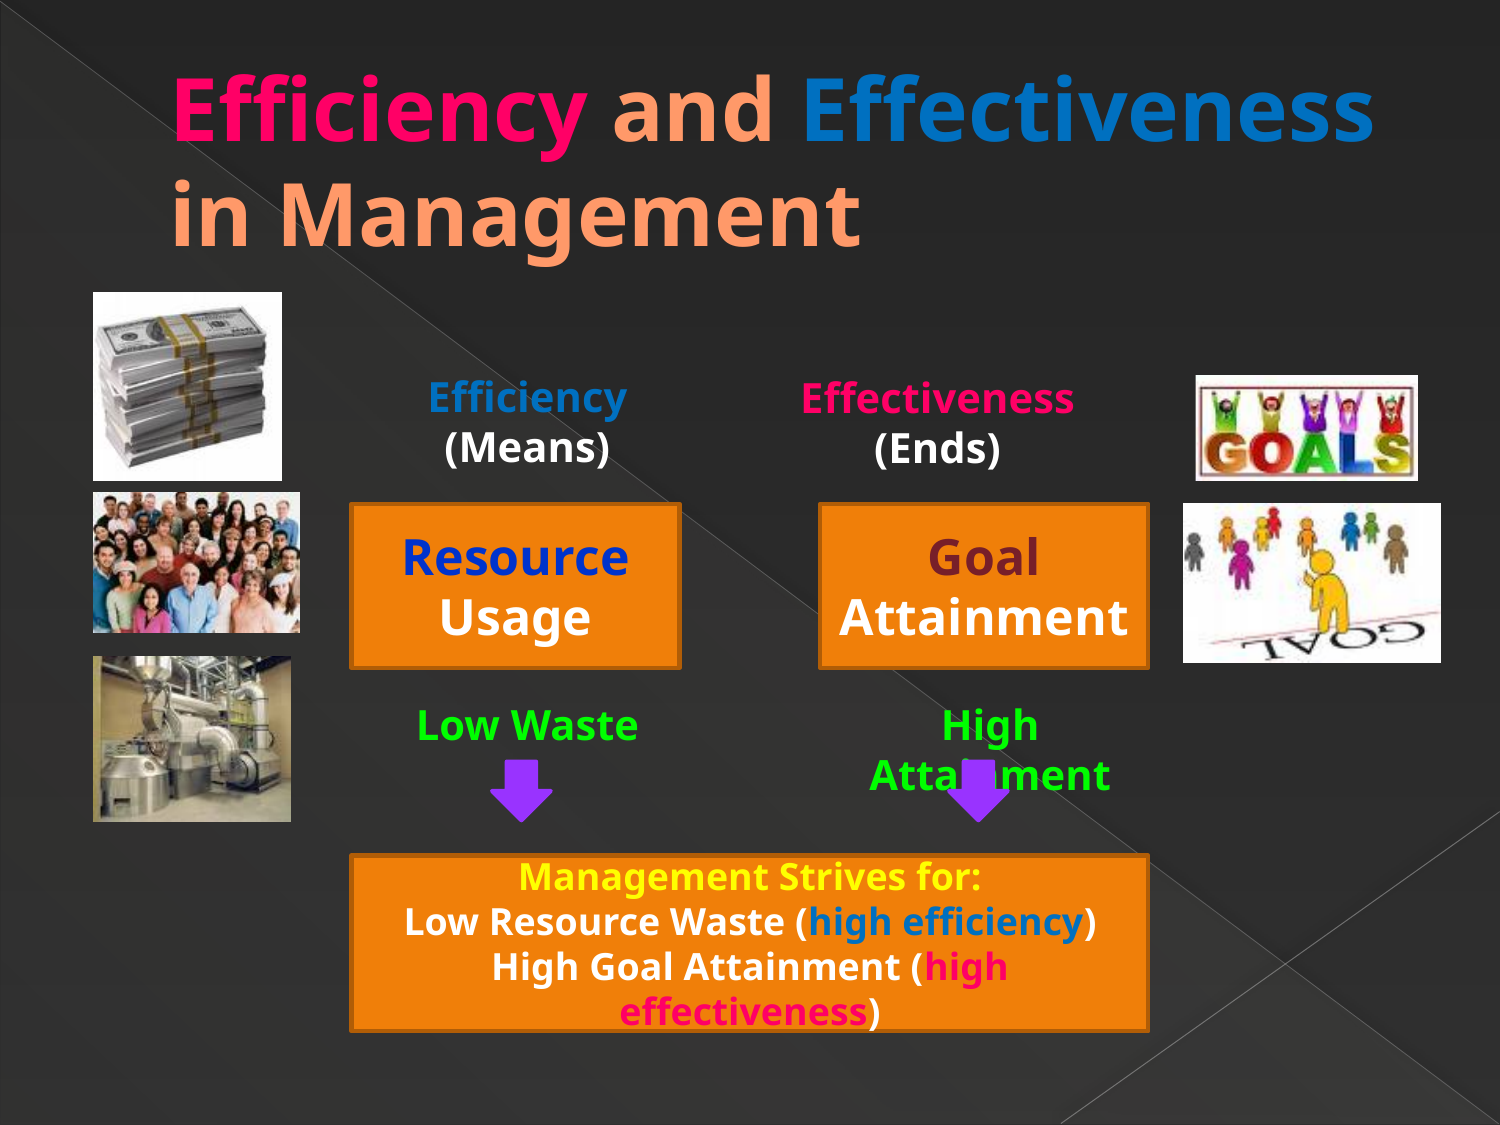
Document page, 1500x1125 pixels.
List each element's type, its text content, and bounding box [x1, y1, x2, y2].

text_box [947, 759, 1010, 823]
picture [93, 656, 291, 823]
text_box Management Strives for: Low Resource Waste (high efficiency) High Goal Attainment (high effectiveness) [349, 853, 1150, 1033]
picture [1195, 374, 1419, 481]
text_box Efficiency (Means) [328, 363, 727, 478]
text_box [490, 759, 553, 823]
text_box High Attainment [808, 691, 1172, 807]
text_box Low Waste [386, 691, 668, 757]
text_box Goal Attainment [818, 502, 1150, 670]
text_box Resource Usage [349, 502, 682, 670]
picture [93, 491, 301, 633]
picture [1183, 503, 1441, 663]
text_box Effectiveness (Ends) [738, 364, 1137, 480]
picture [93, 292, 282, 481]
title Efficiency and Effectiveness in Management [75, 43, 1425, 274]
